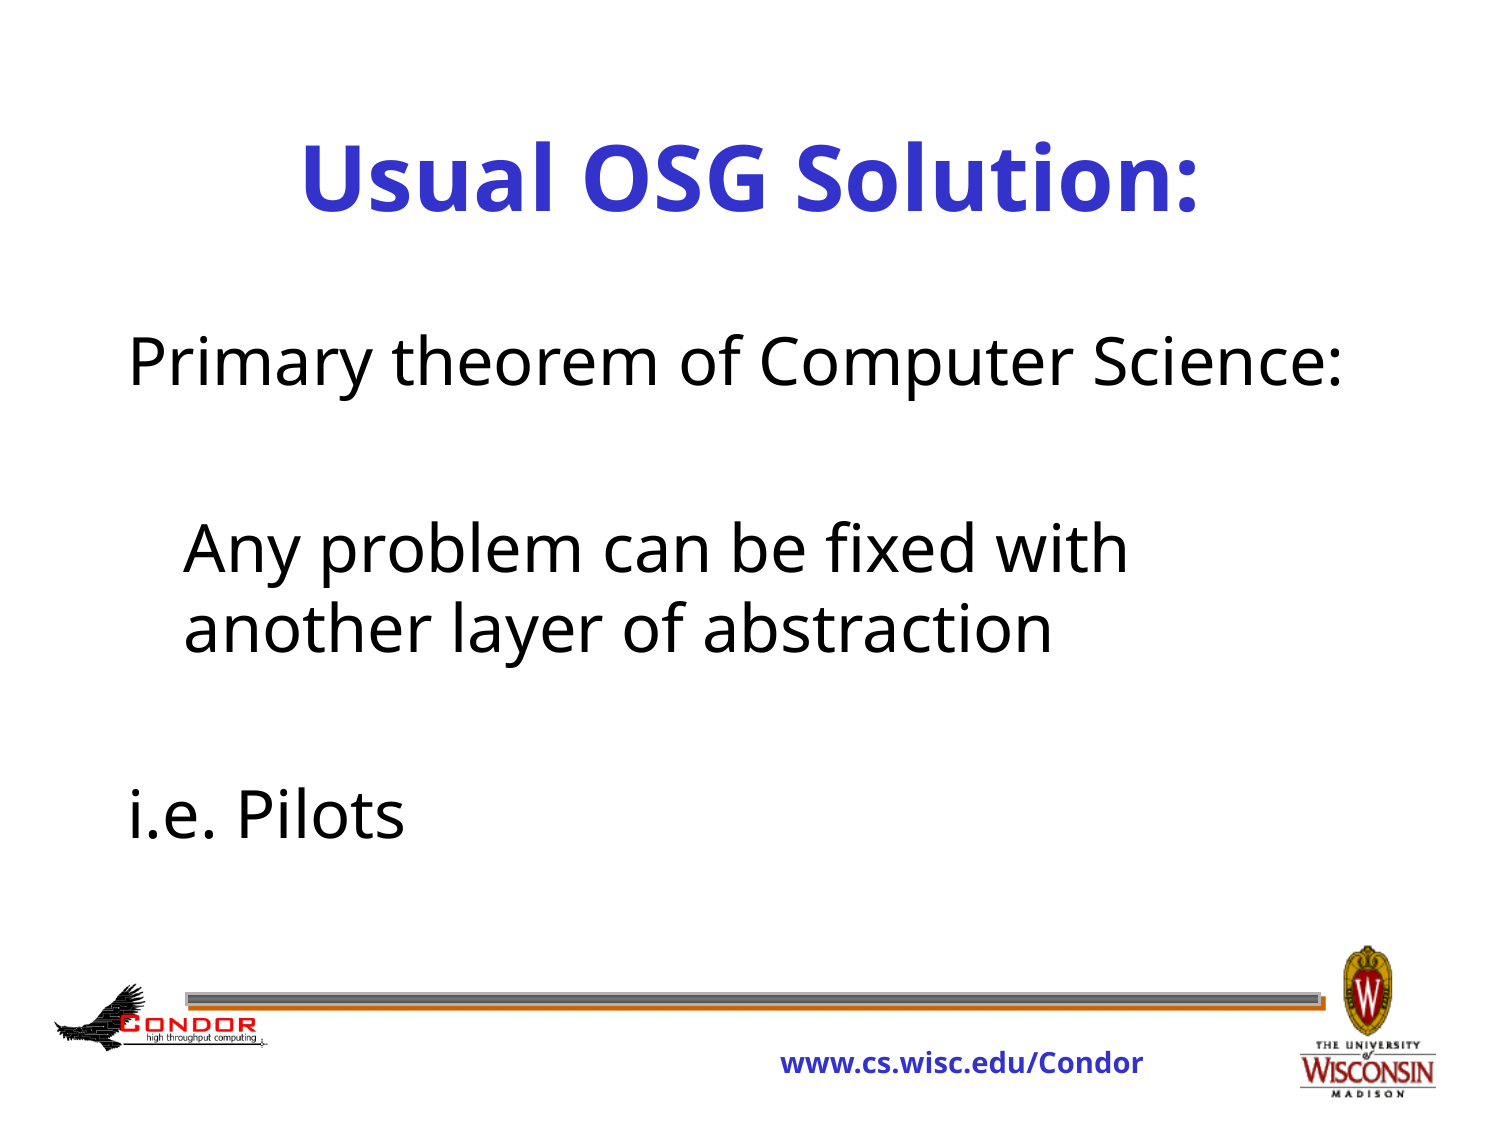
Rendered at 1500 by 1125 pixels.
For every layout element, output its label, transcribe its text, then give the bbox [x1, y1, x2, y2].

title Usual OSG Solution: [112, 99, 1388, 251]
list Primary theorem of Computer Science: Any problem can be fixed with another layer of abstraction i.e. Pilots [112, 311, 1388, 926]
picture [1300, 944, 1436, 1101]
picture [50, 980, 268, 1054]
